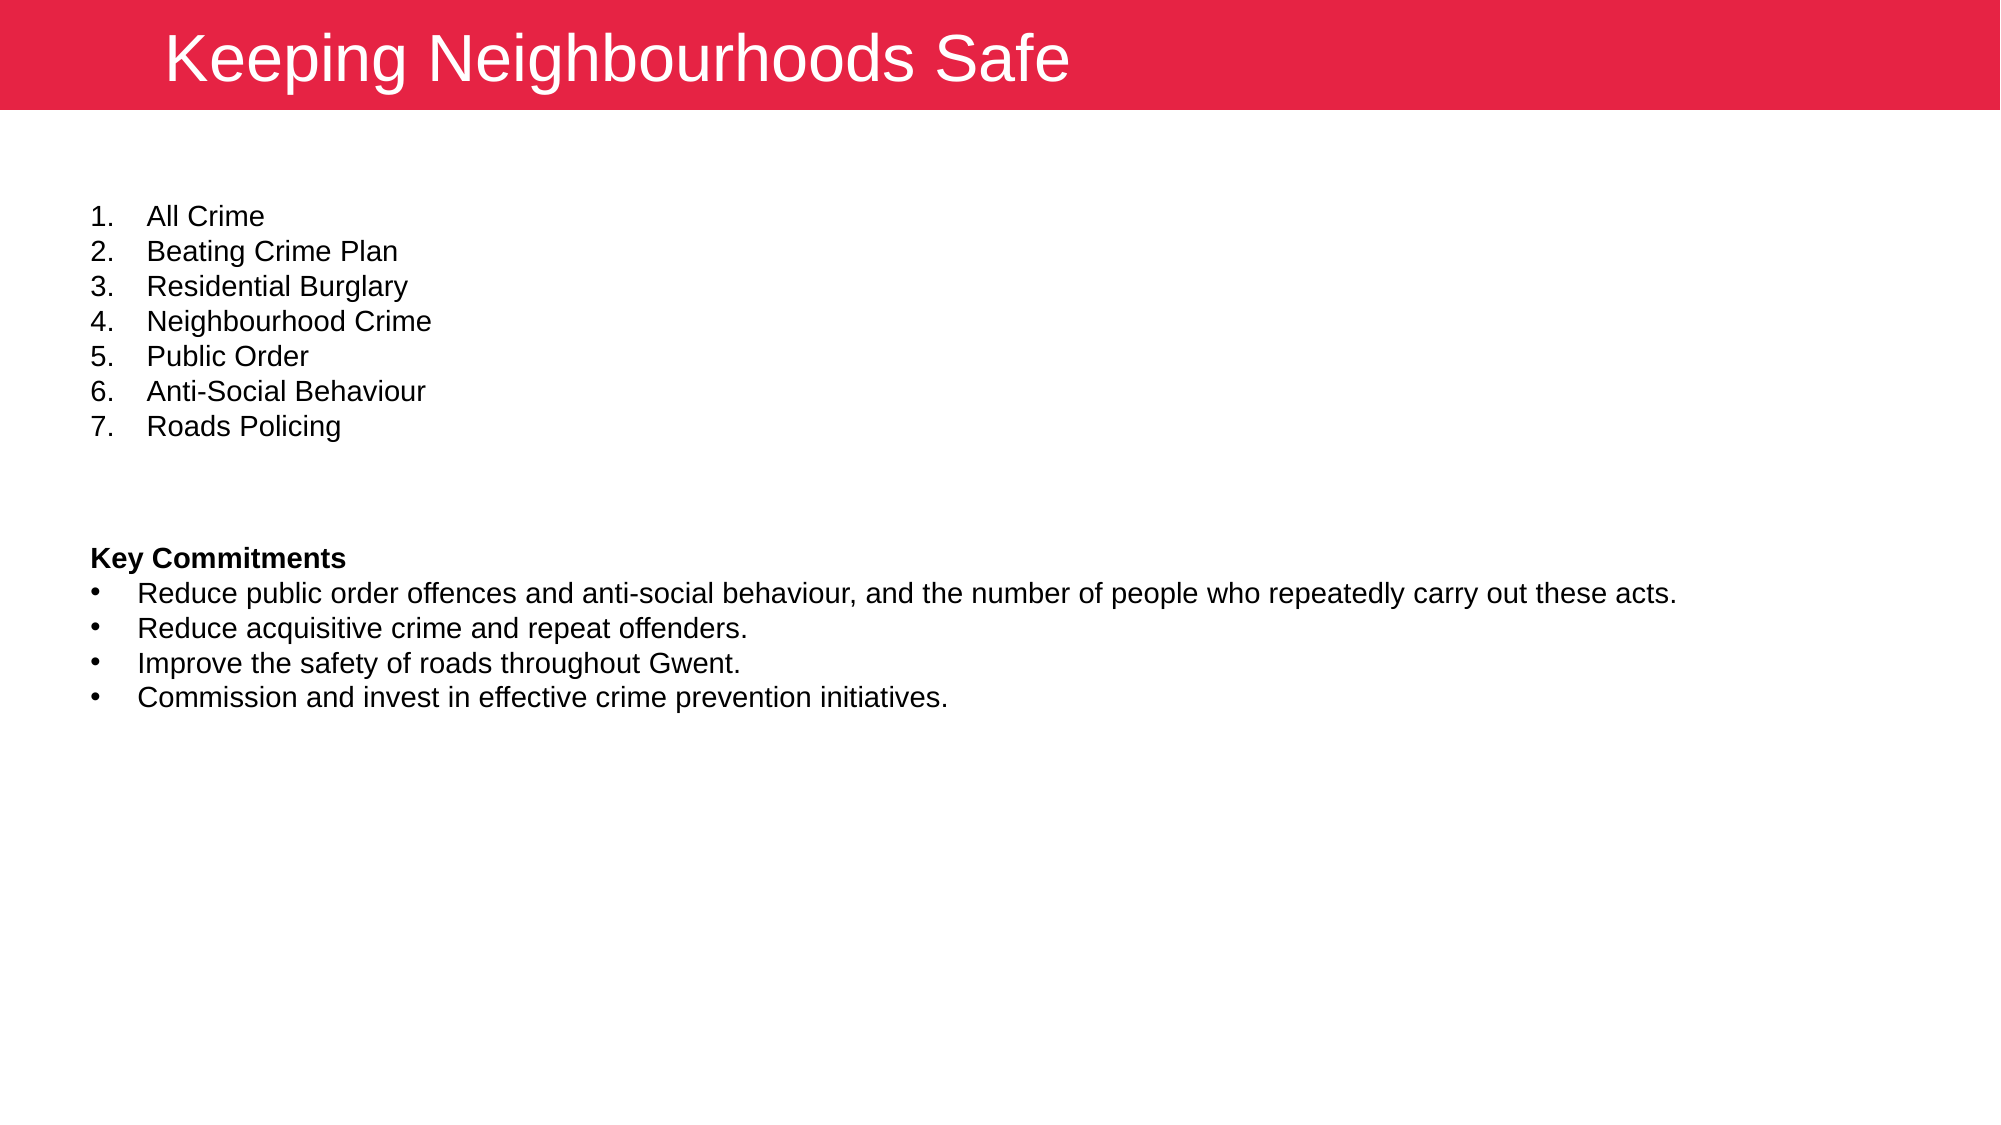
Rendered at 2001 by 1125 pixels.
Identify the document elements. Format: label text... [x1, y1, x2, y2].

text_box Key Commitments Reduce public order offences and anti-social behaviour, and the number of people who repeatedly carry out these acts. Reduce acquisitive crime and repeat offenders. Improve the safety of roads throughout Gwent. Commission and invest in effective crime prevention initiatives. [75, 531, 1888, 767]
text_box All Crime Beating Crime Plan Residential Burglary Neighbourhood Crime Public Order Anti-Social Behaviour Roads Policing [75, 190, 988, 531]
text_box Keeping Neighbourhoods Safe [0, 0, 2000, 111]
